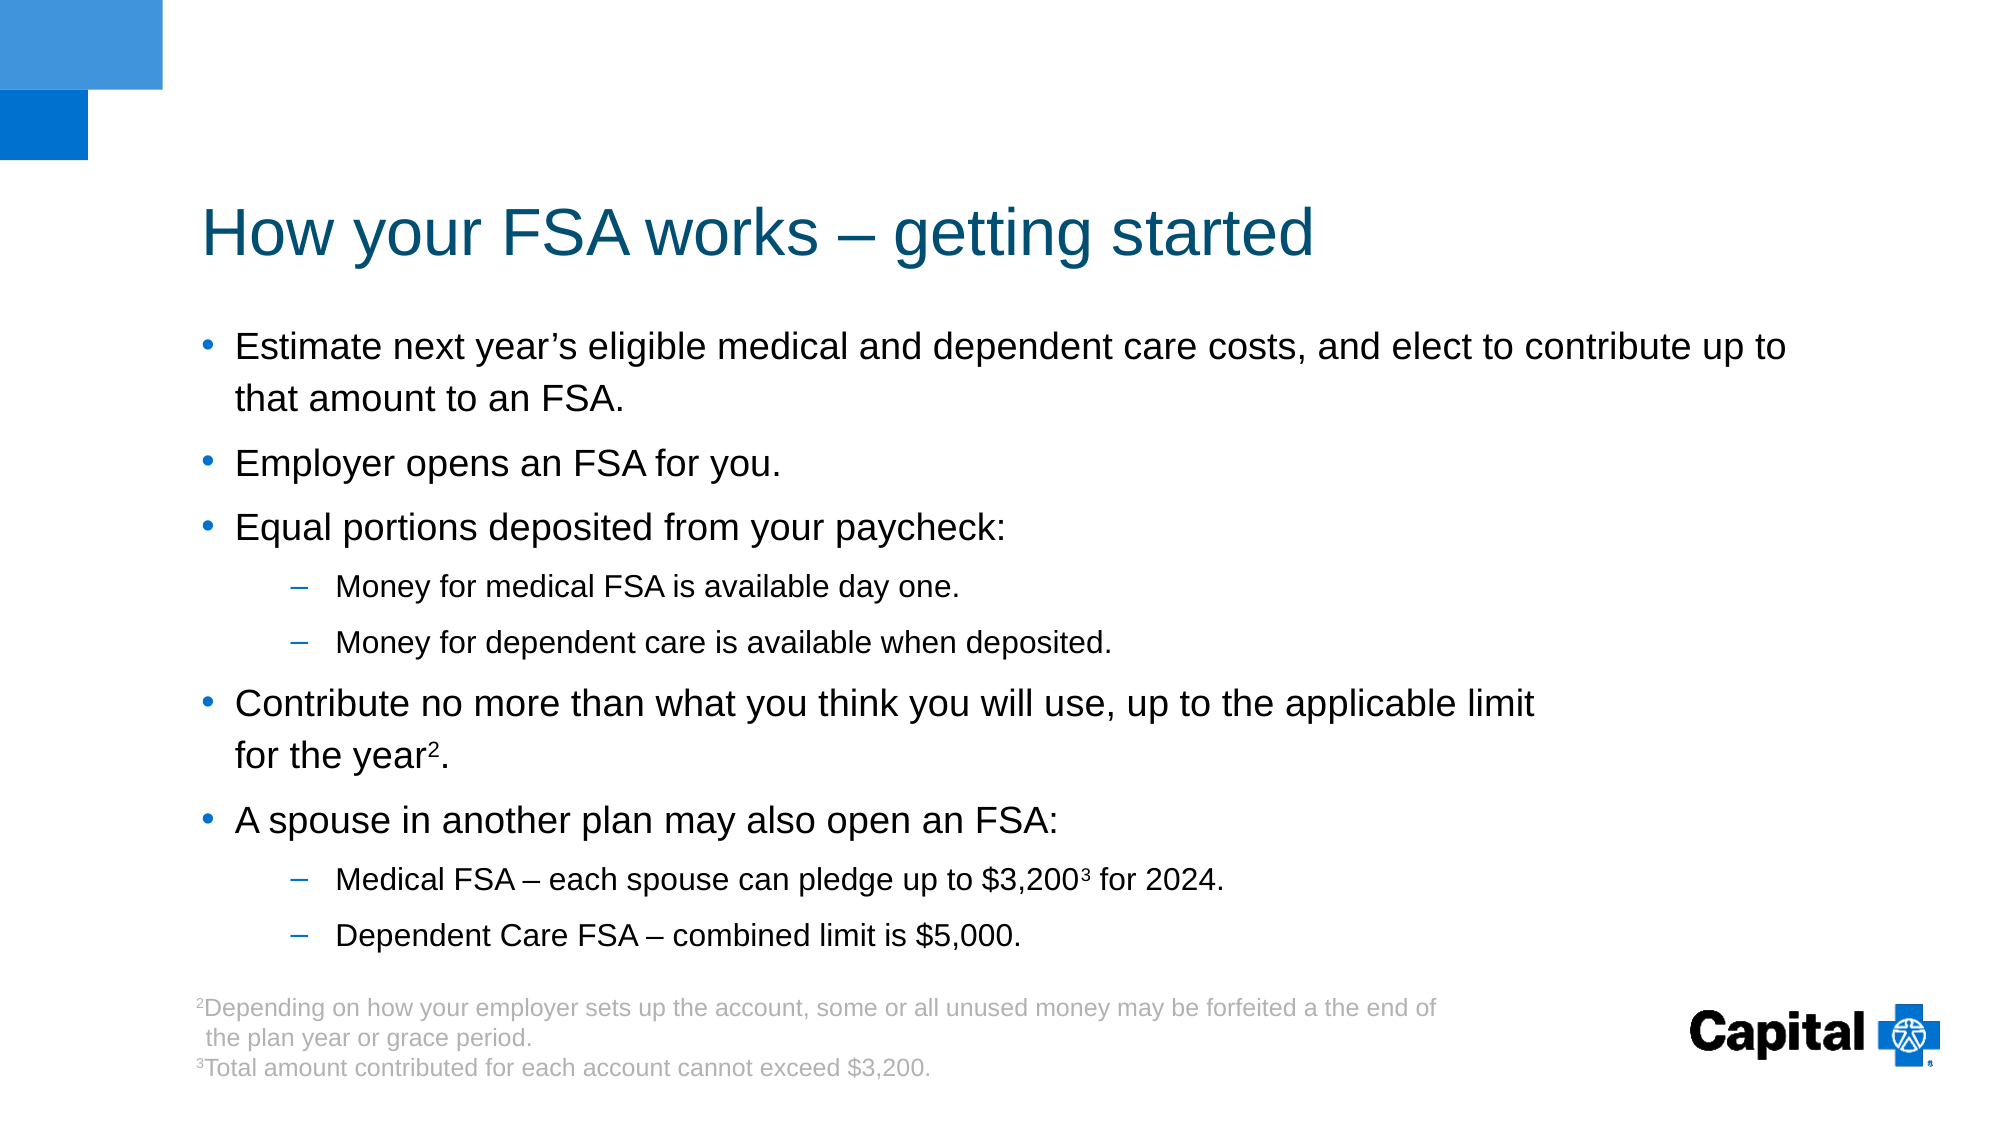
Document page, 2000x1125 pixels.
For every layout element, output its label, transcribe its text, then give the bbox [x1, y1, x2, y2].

footer 2Depending on how your employer sets up the account, some or all unused money may be forfeited a the end of the plan year or grace period. 3Total amount contributed for each account cannot exceed $3,200. [181, 1006, 1494, 1067]
list Estimate next year’s eligible medical and dependent care costs, and elect to contribute up to that amount to an FSA. Employer opens an FSA for you. Equal portions deposited from your paycheck: Money for medical FSA is available day one. Money for dependent care is available when deposited. Contribute no more than what you think you will use, up to the applicable limit for the year2. A spouse in another plan may also open an FSA: Medical FSA – each spouse can pledge up to $3,2003 for 2024. Dependent Care FSA – combined limit is $5,000. [181, 305, 1840, 968]
title How your FSA works – getting started [181, 178, 1840, 289]
picture [1652, 966, 1977, 1105]
